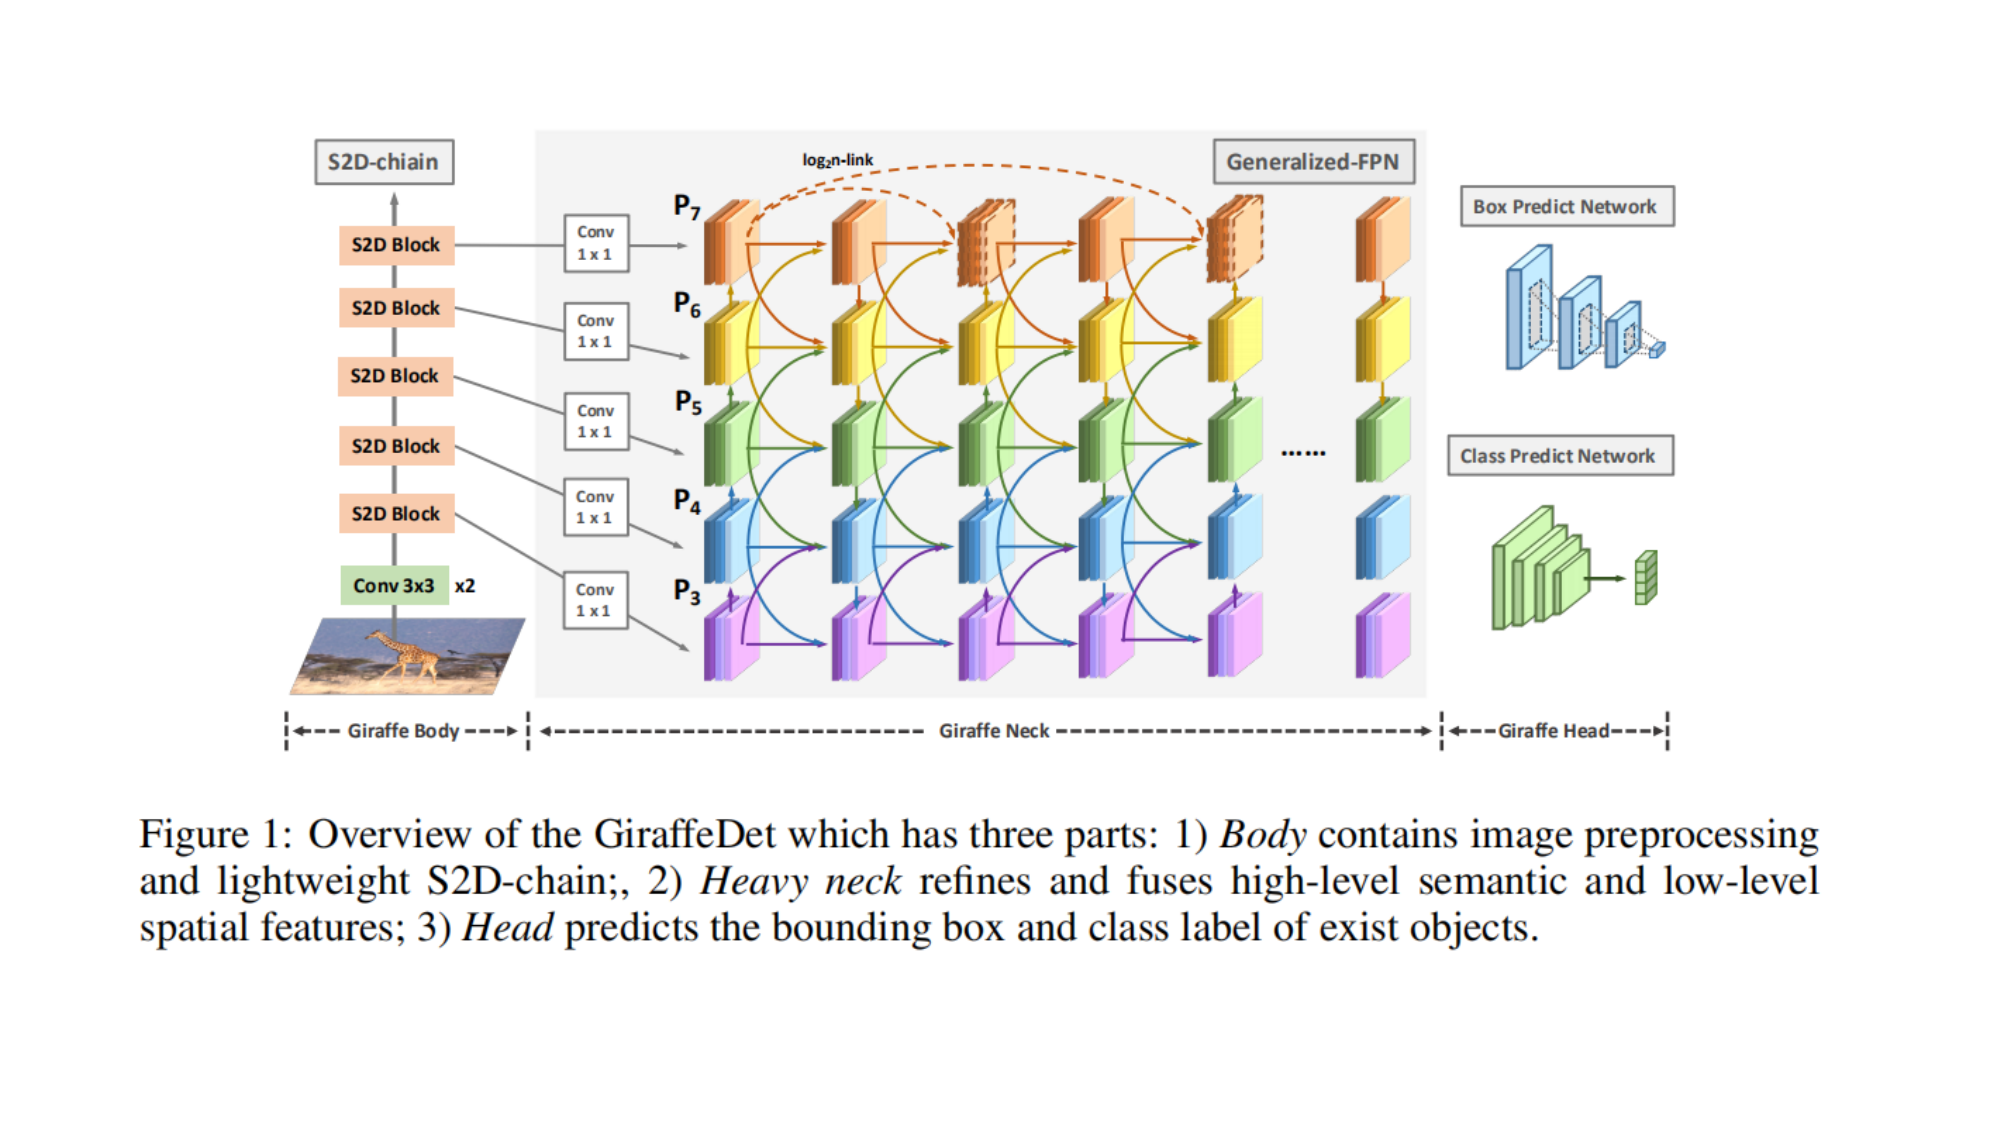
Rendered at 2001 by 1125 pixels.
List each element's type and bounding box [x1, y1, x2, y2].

picture [41, 74, 1869, 980]
